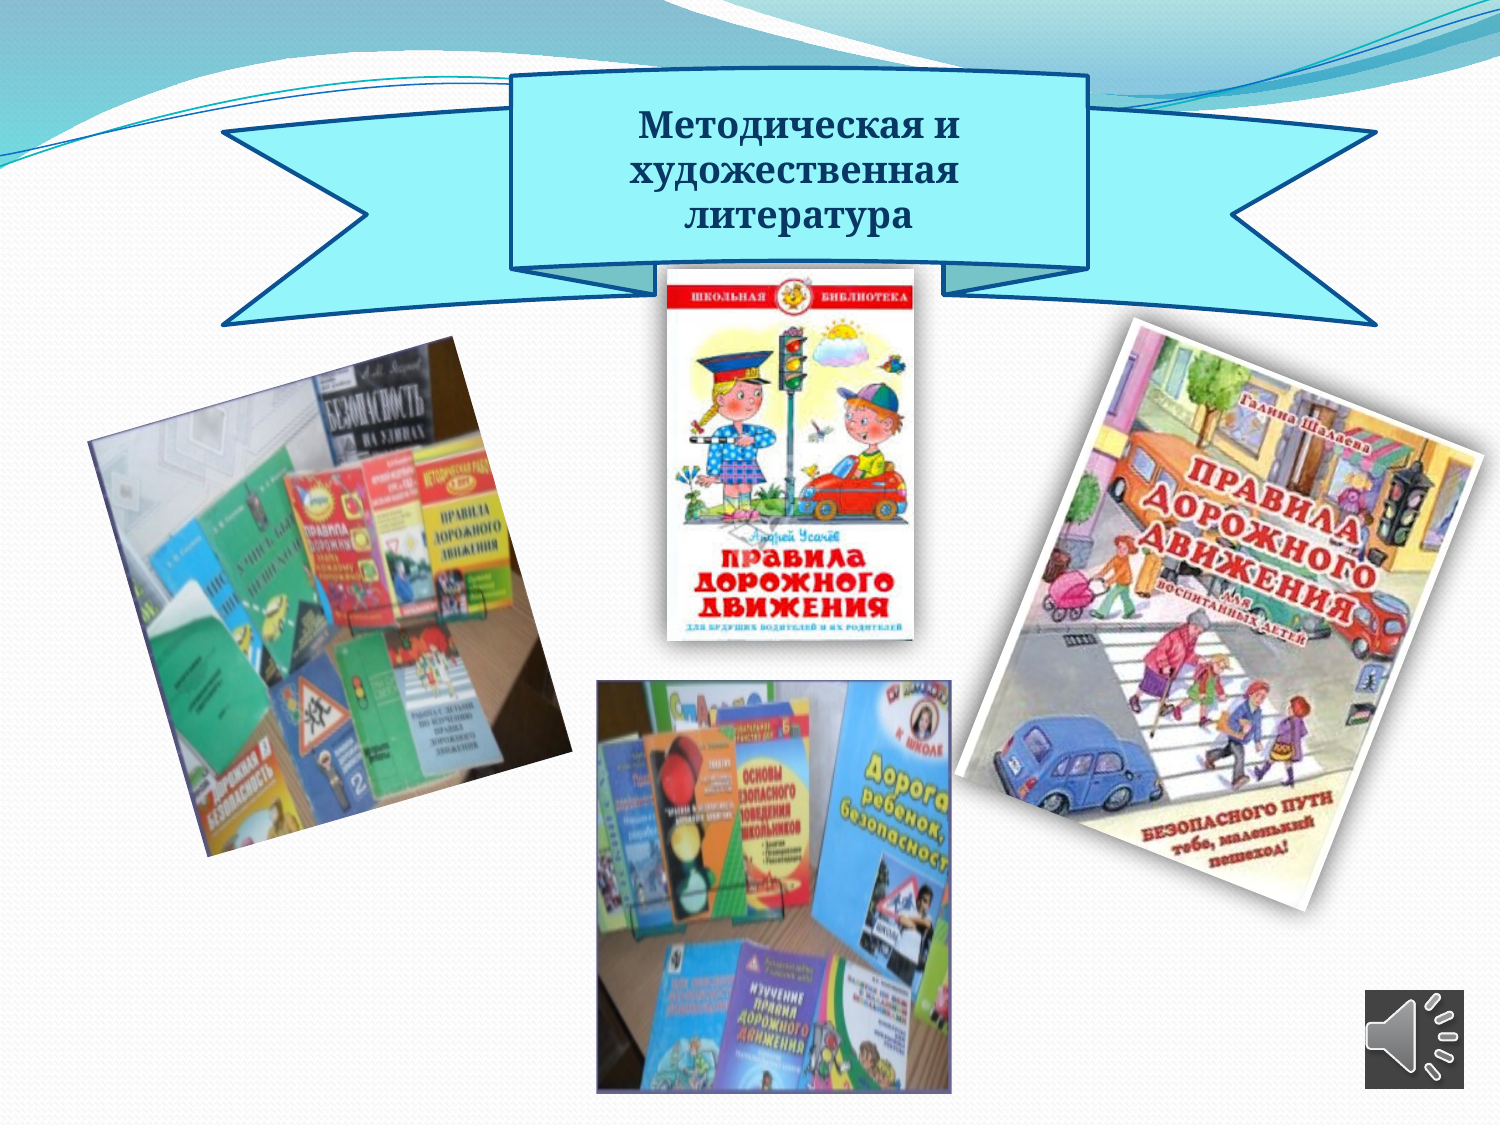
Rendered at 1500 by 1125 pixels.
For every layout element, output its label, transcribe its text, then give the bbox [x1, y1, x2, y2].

text_box Методическая и художественная литература [220, 65, 1379, 328]
picture [596, 680, 952, 1094]
picture [1412, 426, 1485, 640]
picture [197, 824, 323, 858]
picture [1364, 989, 1465, 1090]
picture [1201, 871, 1322, 912]
picture [667, 269, 914, 642]
picture [139, 335, 521, 814]
picture [525, 586, 573, 766]
picture [955, 593, 1025, 802]
picture [87, 427, 134, 604]
picture [1030, 317, 1409, 861]
